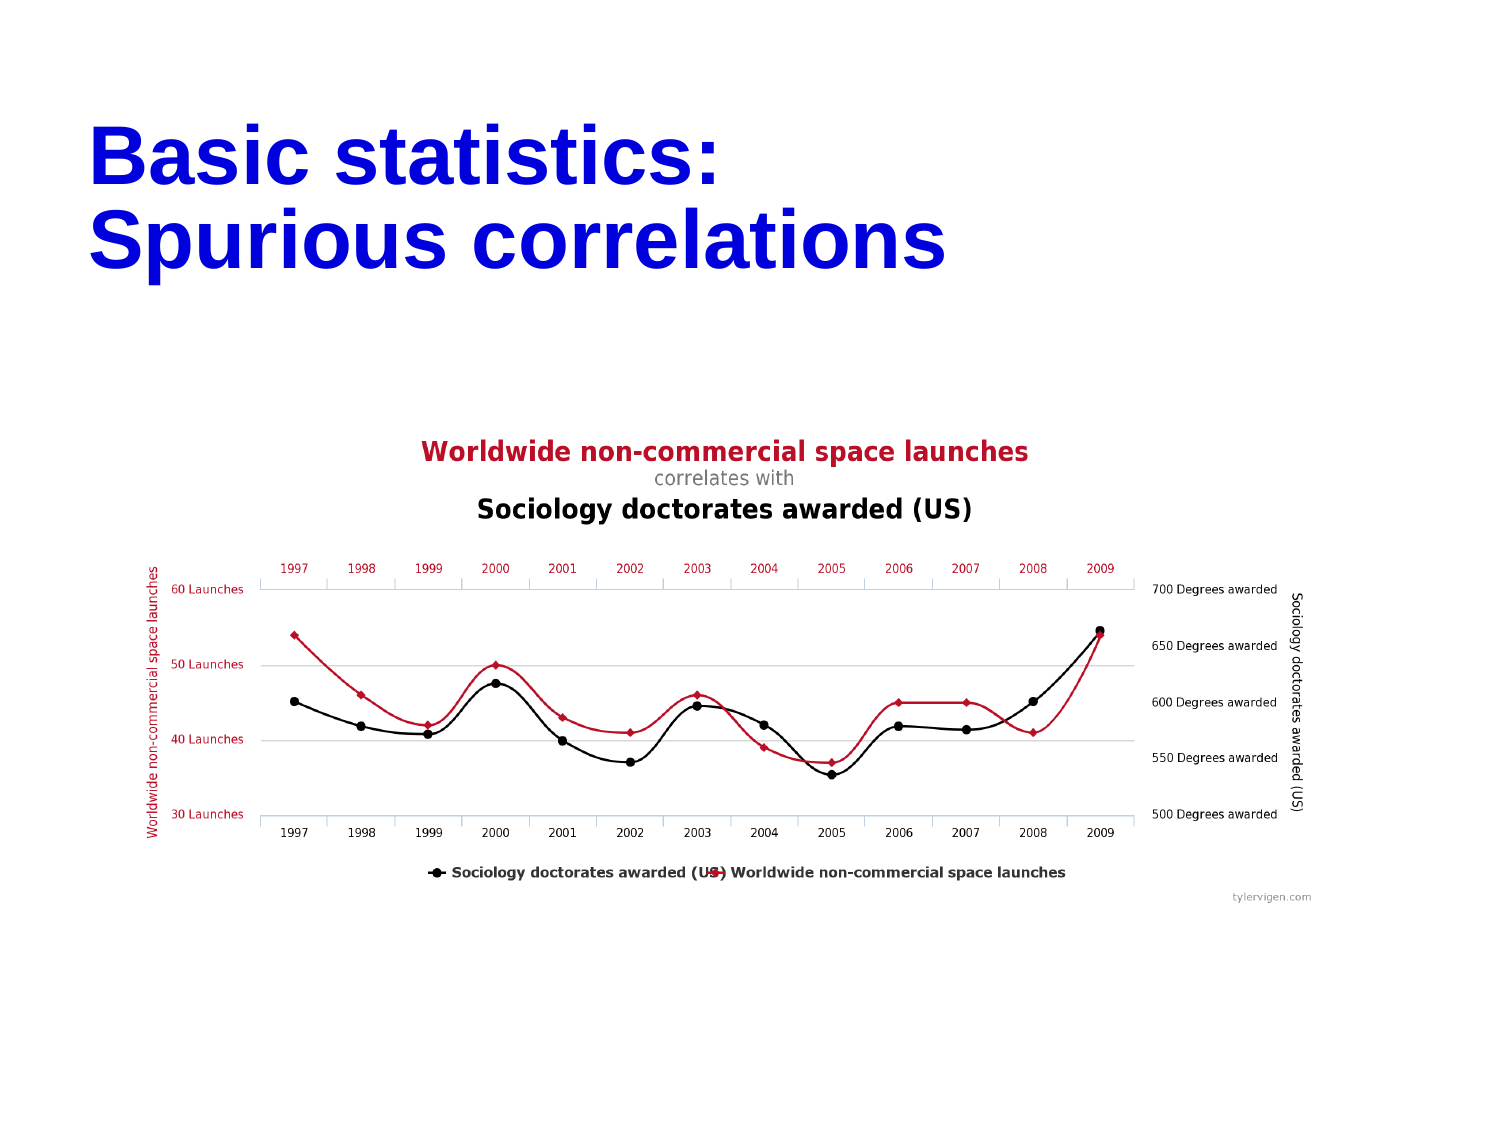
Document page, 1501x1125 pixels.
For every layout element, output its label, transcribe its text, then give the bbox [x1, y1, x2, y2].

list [125, 433, 1323, 906]
title Basic statistics: Spurious correlations [88, 118, 1412, 193]
